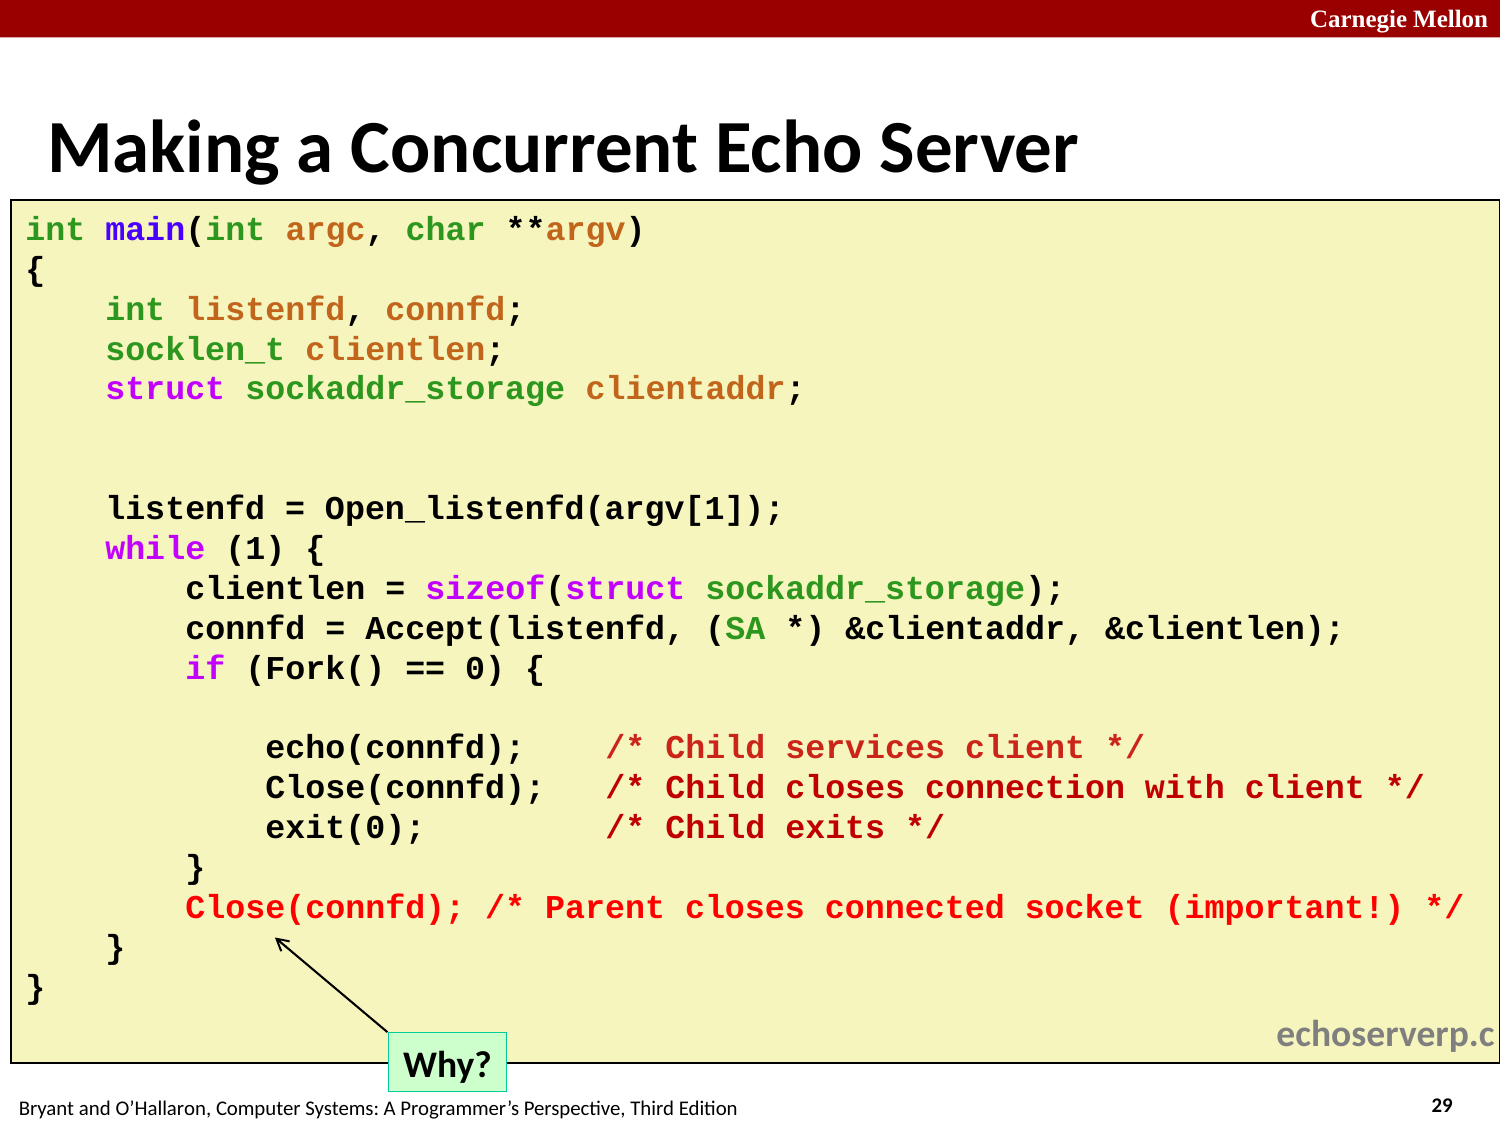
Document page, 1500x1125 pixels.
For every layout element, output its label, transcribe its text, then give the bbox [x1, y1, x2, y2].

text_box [274, 937, 388, 1033]
text_box echoserverp.c [1261, 1001, 1500, 1062]
title Making a Concurrent Echo Server [32, 95, 1475, 190]
text_box Why? [388, 1032, 507, 1092]
text_box int main(int argc, char **argv) { int listenfd, connfd; socklen_t clientlen; struct sockaddr_storage clientaddr; Signal(SIGCHLD, sigchld_handler); listenfd = Open_listenfd(argv[1]); while (1) { clientlen = sizeof(struct sockaddr_storage); connfd = Accept(listenfd, (SA *) &clientaddr, &clientlen); if (Fork() == 0) { Close(listenfd); /* Child closes its listening socket */ echo(connfd); /* Child services client */ Close(connfd); /* Child closes connection with client */ exit(0); /* Child exits */ } Close(connfd); /* Parent closes connected socket (important!) */ } } [10, 200, 1500, 1064]
